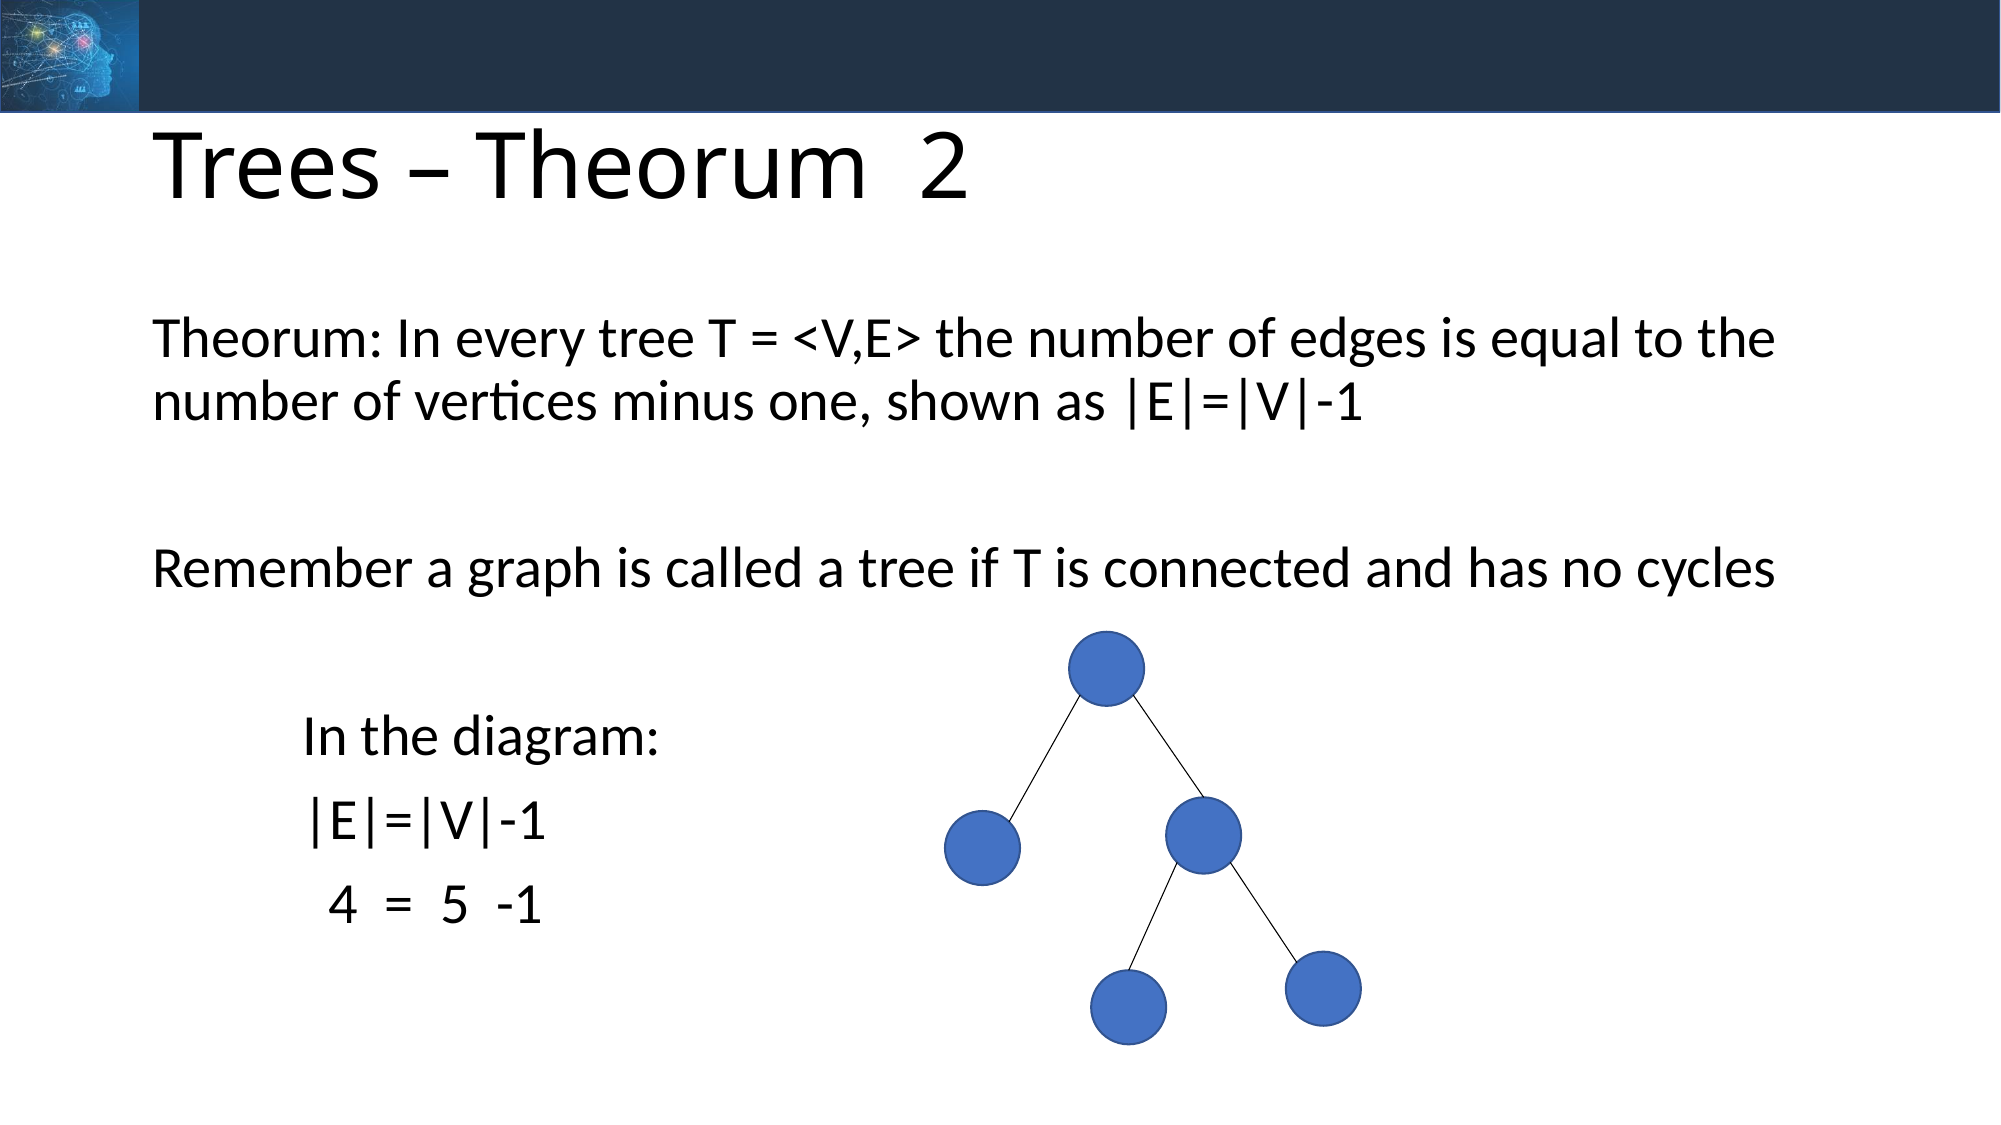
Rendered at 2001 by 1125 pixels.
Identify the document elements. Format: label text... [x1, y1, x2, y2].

picture [2, 0, 139, 111]
title Trees – Theorum 2 [137, 59, 1863, 278]
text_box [944, 631, 1361, 1045]
list Theorum: In every tree T = <V,E> the number of edges is equal to the number of vertices minus one, shown as |E|=|V|-1 Remember a graph is called a tree if T is connected and has no cycles In the diagram: |E|=|V|-1 4 = 5 -1 [137, 299, 1863, 1014]
